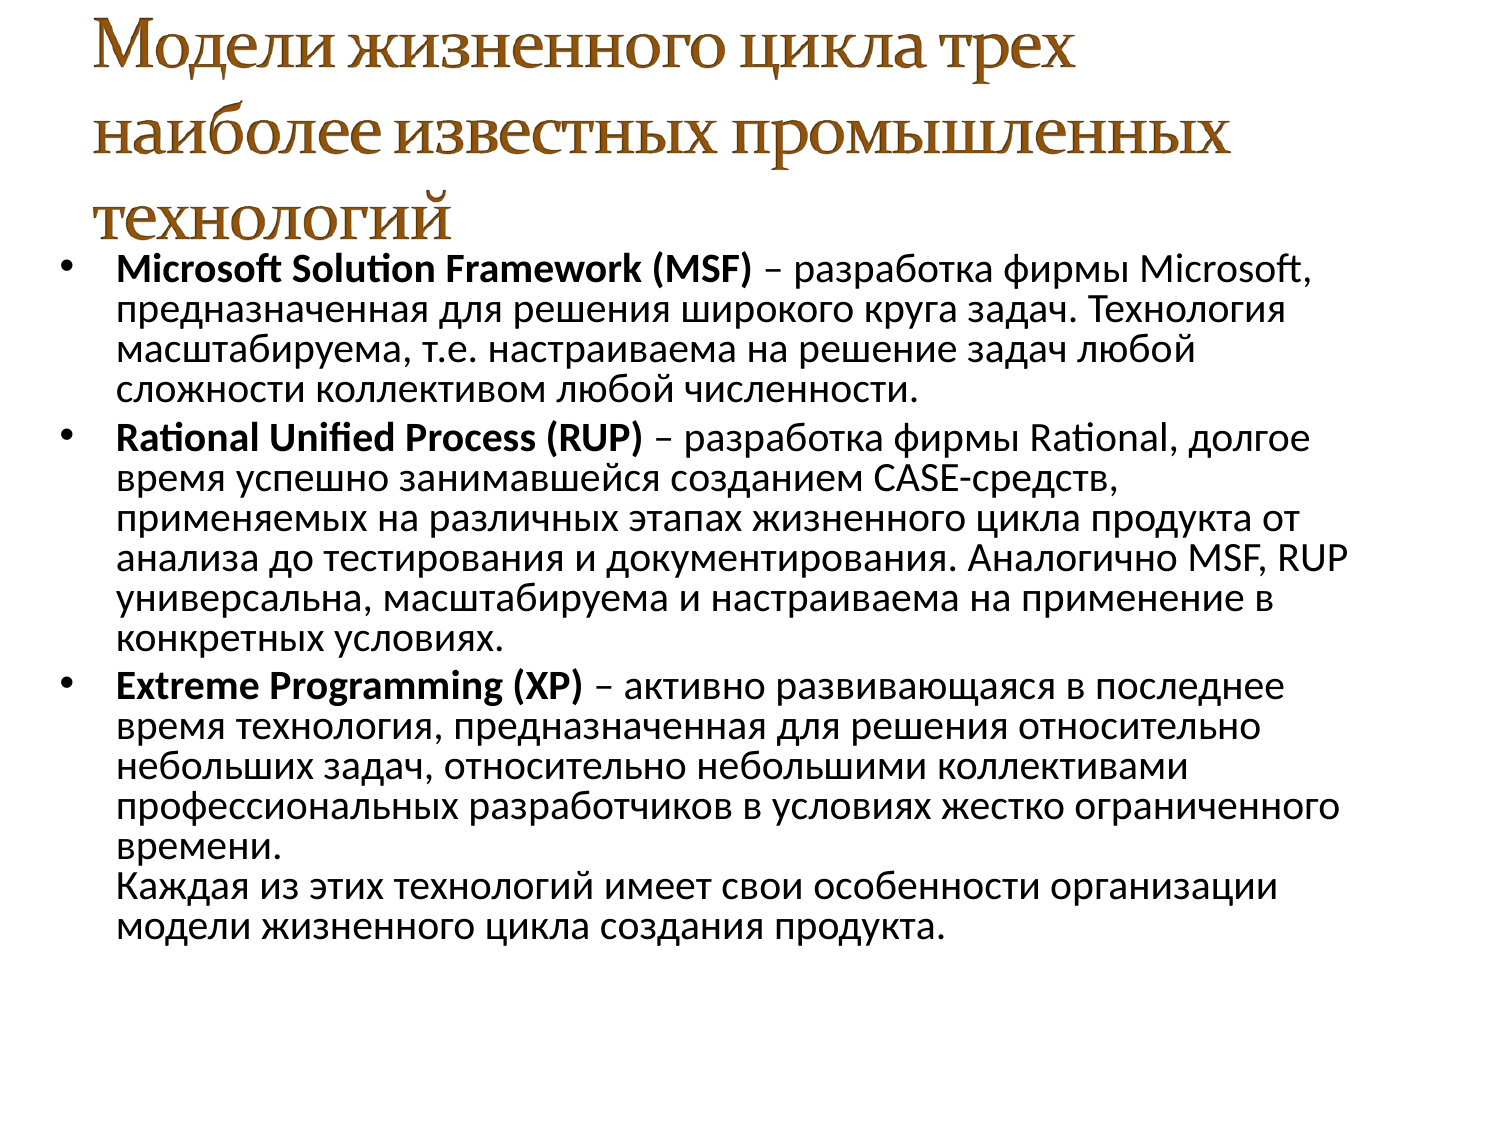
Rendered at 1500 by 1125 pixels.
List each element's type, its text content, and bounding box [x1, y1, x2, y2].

list Microsoft Solution Framework (MSF) – разработка фирмы Microsoft, предназначенная для решения широкого круга задач. Технология масштабируема, т.е. настраиваема на решение задач любой сложности коллективом любой численности. Rational Unified Process (RUP) – разработка фирмы Rational, долгое время успешно занимавшейся созданием CASE-средств, применяемых на различных этапах жизненного цикла продукта от анализа до тестирования и документирования. Аналогично MSF, RUP универсальна, масштабируема и настраиваема на применение в конкретных условиях. Extreme Programming (XP) – активно развивающаяся в последнее время технология, предназначенная для решения относительно небольших задач, относительно небольшими коллективами профессиональных разработчиков в условиях жестко ограниченного времени. Каждая из этих технологий имеет свои особенности организации модели жизненного цикла создания продукта. [44, 242, 1395, 1046]
picture [48, 0, 1296, 265]
